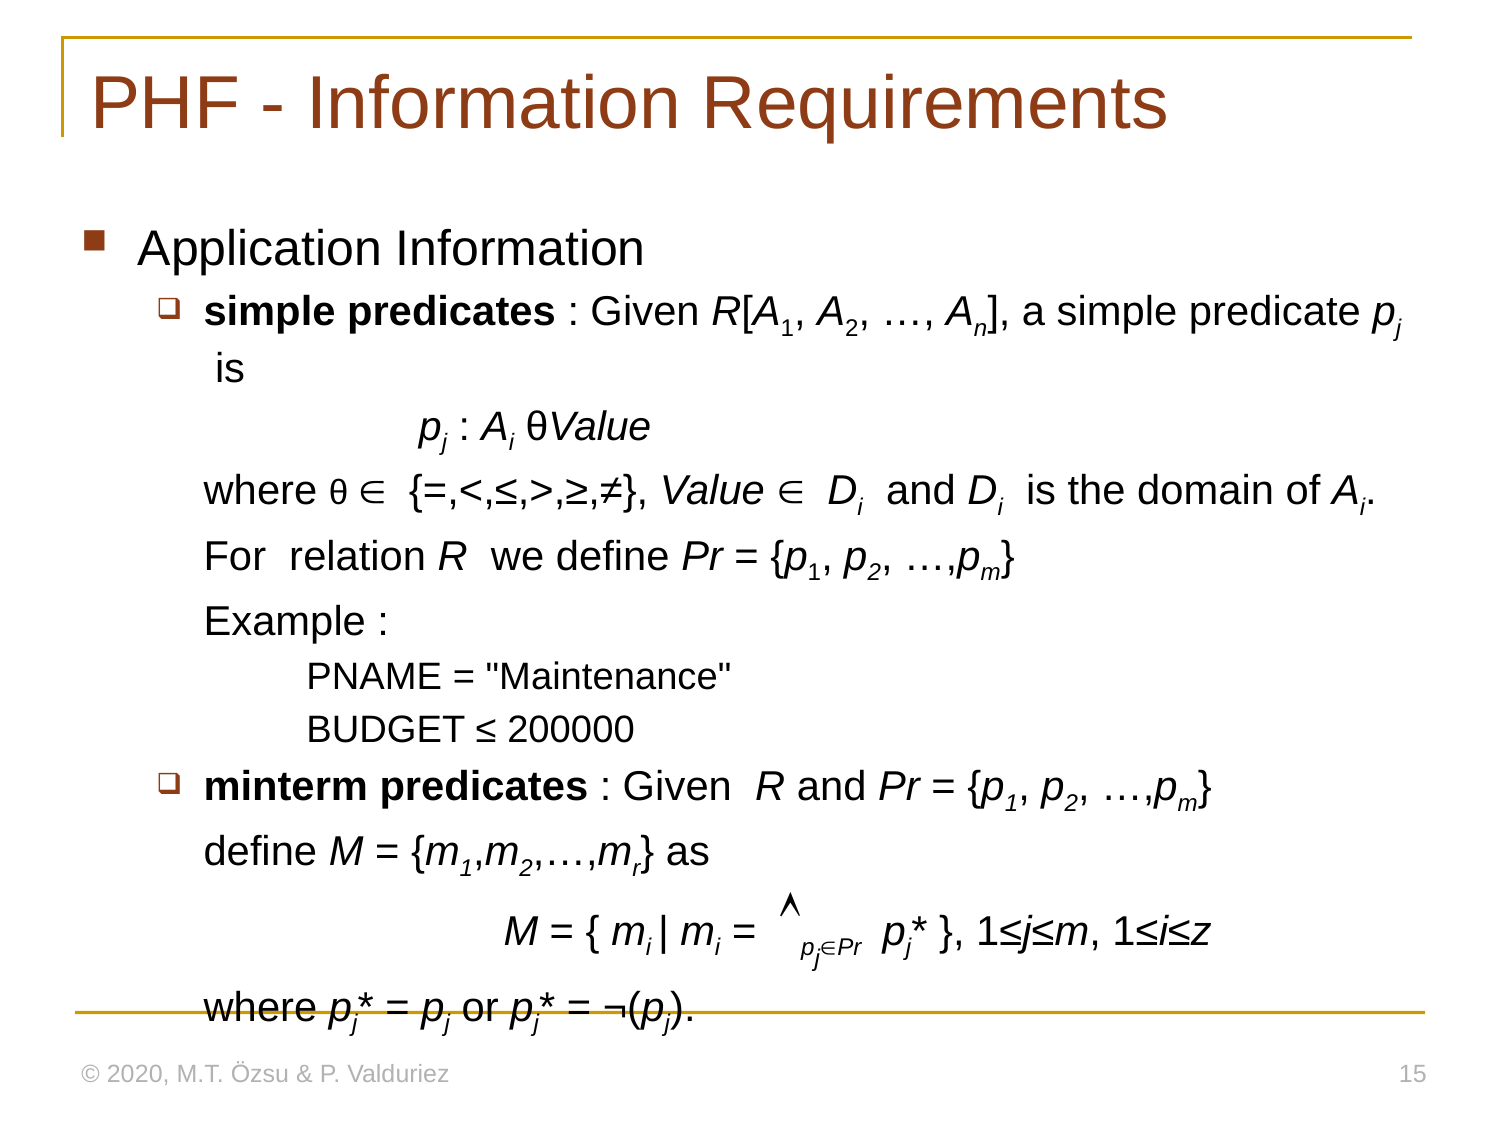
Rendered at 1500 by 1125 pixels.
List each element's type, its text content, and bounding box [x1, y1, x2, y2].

title PHF - Information Requirements [74, 45, 1426, 233]
list Application Information simple predicates : Given R[A1, A2, …, An], a simple predicate pj is pj : Ai θValue where θ  {=,<,≤,>,≥,≠}, Value  Di and Di is the domain of Ai. For relation R we define Pr = {p1, p2, …,pm} Example : PNAME = "Maintenance" BUDGET ≤ 200000 minterm predicates : Given R and Pr = {p1, p2, …,pm} define M = {m1,m2,…,mr} as M = { mi | mi = pjPr pj* }, 1≤j≤m, 1≤i≤z where pj* = pj or pj* = ¬(pj). [66, 207, 1417, 1000]
footer © 2020, M.T. Özsu & P. Valduriez [66, 1042, 573, 1103]
slide_number 15 [1104, 1042, 1442, 1103]
